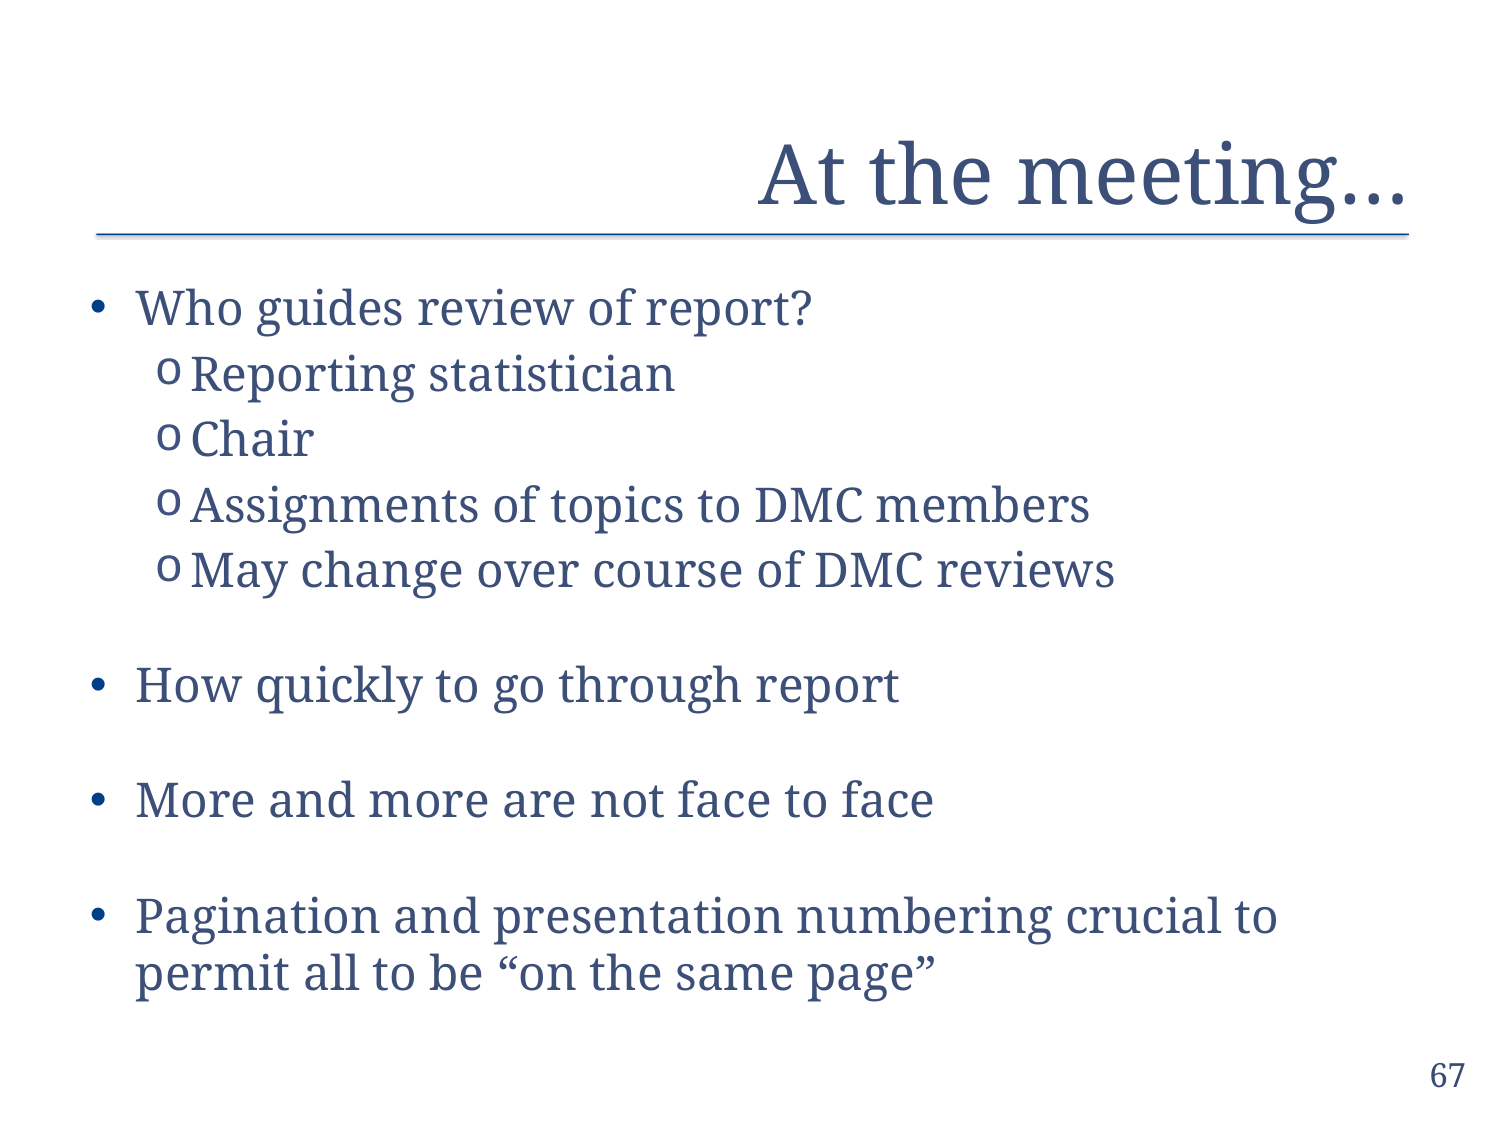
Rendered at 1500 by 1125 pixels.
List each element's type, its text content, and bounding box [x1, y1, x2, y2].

title At the meeting… [75, 41, 1425, 230]
list Who guides review of report? Reporting statistician Chair Assignments of topics to DMC members May change over course of DMC reviews How quickly to go through report More and more are not face to face Pagination and presentation numbering crucial to permit all to be “on the same page” [75, 270, 1425, 1013]
slide_number 67 [1357, 1057, 1482, 1095]
